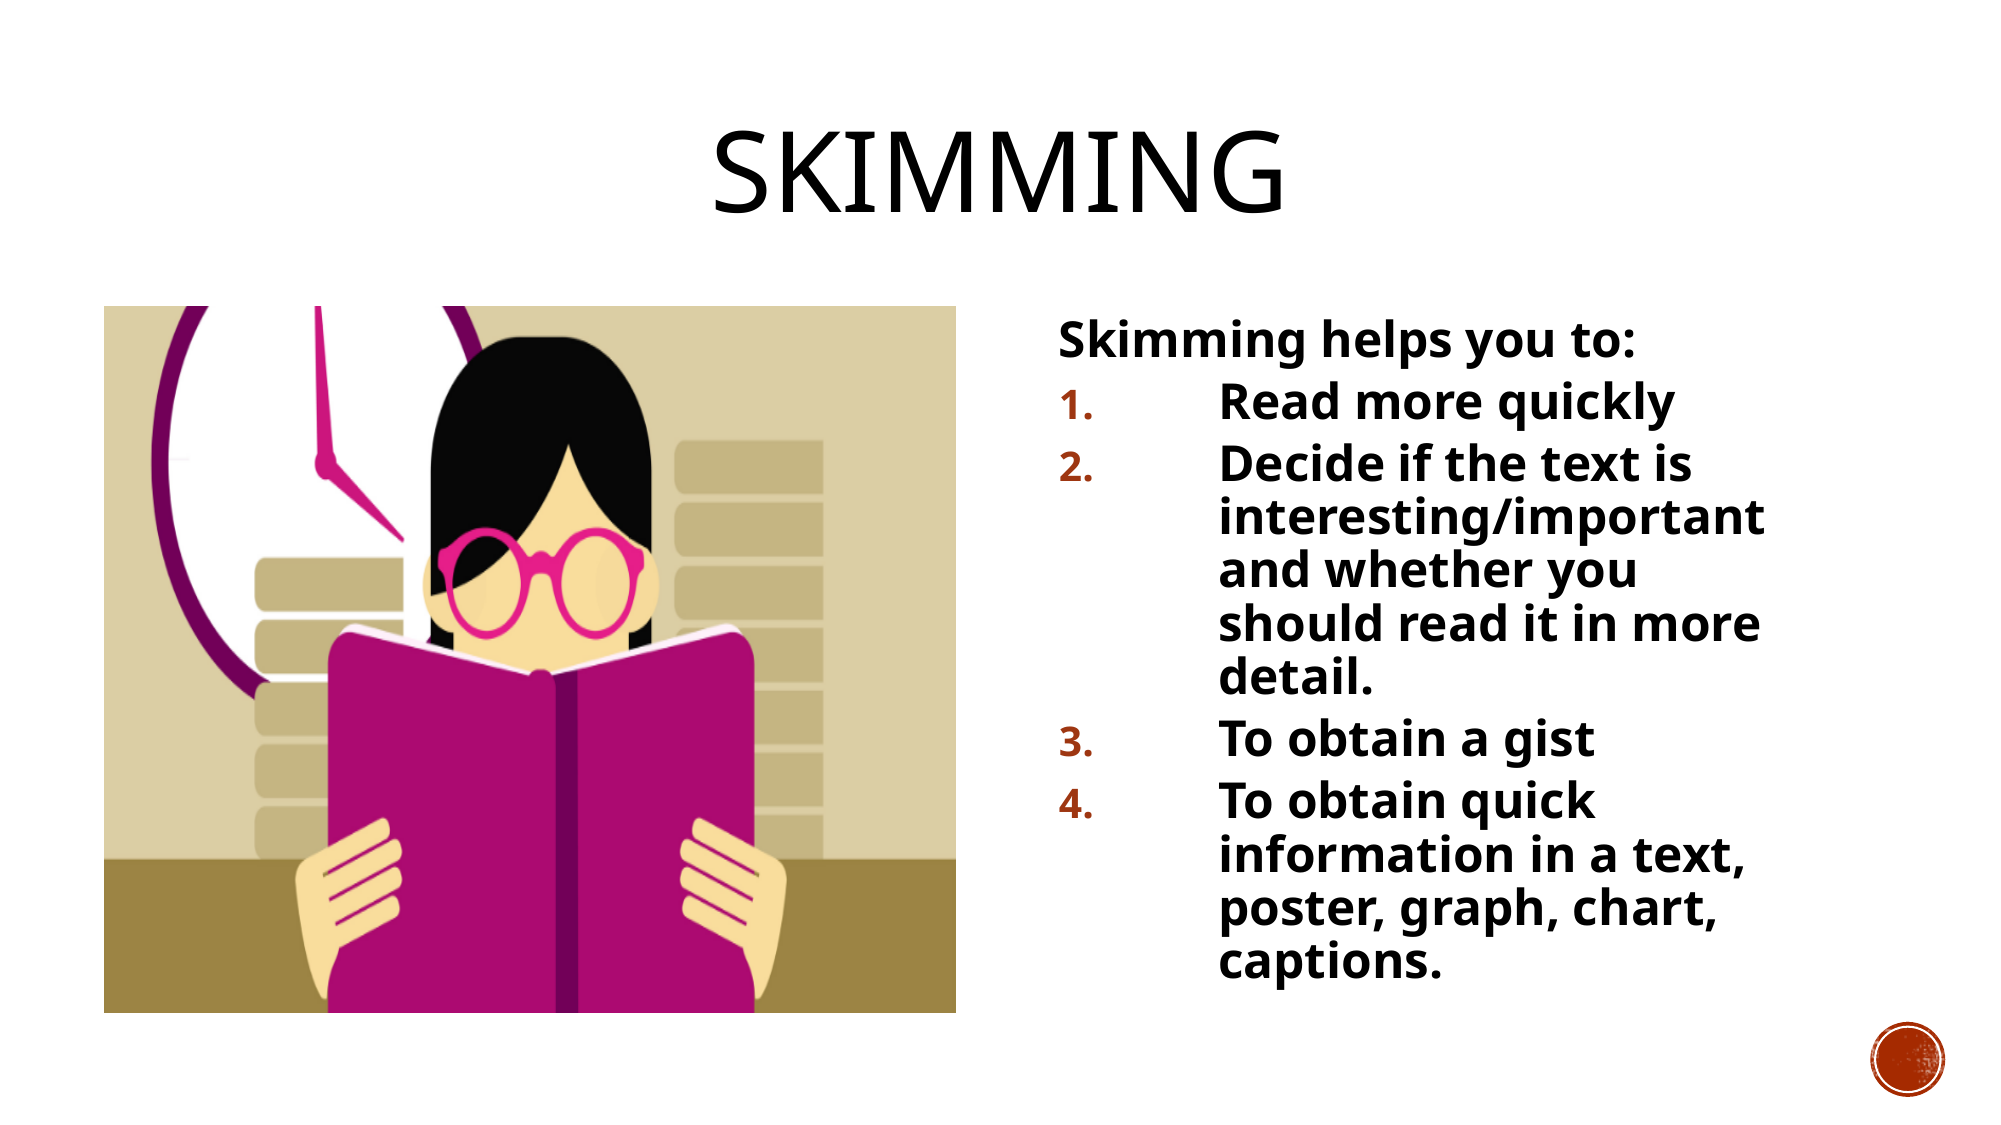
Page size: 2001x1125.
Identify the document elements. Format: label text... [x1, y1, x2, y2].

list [108, 310, 953, 1010]
title Skimming [175, 79, 1826, 273]
list Skimming helps you to: Read more quickly Decide if the text is interesting/important and whether you should read it in more detail. To obtain a gist To obtain quick information in a text, poster, graph, chart, captions. [1043, 306, 1824, 1013]
